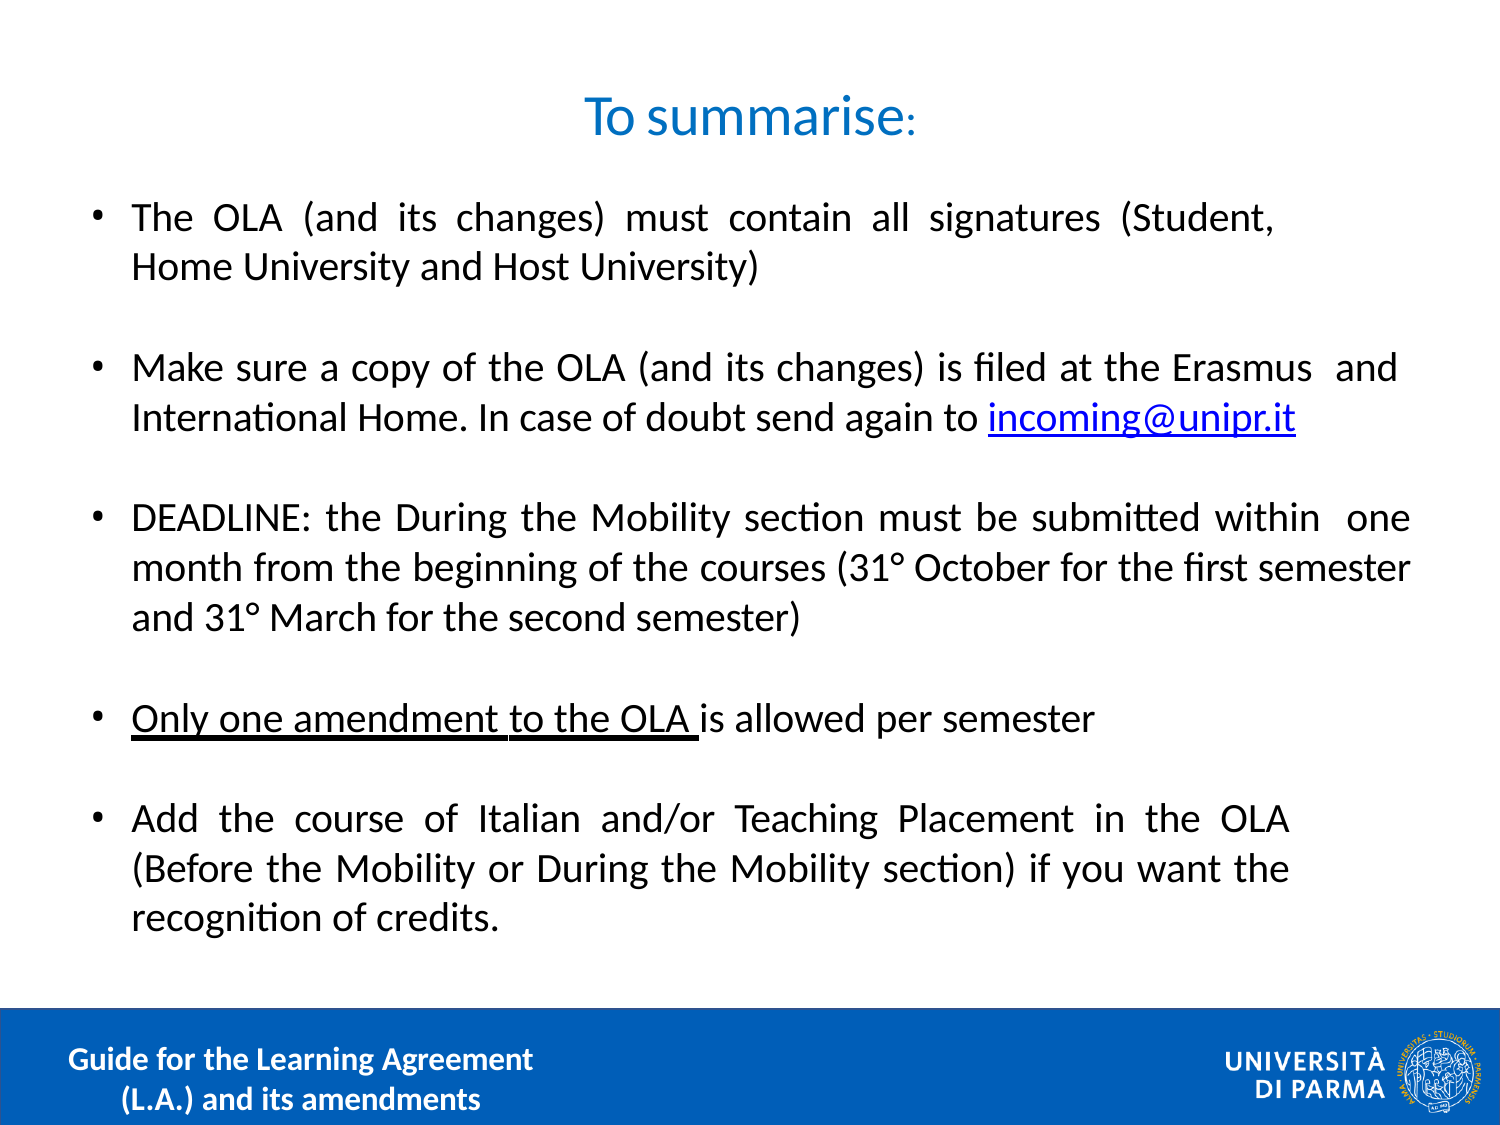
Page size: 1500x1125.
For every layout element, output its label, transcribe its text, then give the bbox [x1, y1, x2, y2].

picture [1226, 1031, 1481, 1113]
footer Guide for the Learning Agreement (L.A.) and its amendments [63, 1043, 539, 1125]
text_box To summarise: The OLA (and its changes) must contain all signatures (Student, Home University and Host University) Make sure a copy of the OLA (and its changes) is filed at the Erasmus and International Home. In case of doubt send again to incoming@unipr.it DEADLINE: the During the Mobility section must be submitted within one month from the beginning of the courses (31° October for the first semester and 31° March for the second semester) Only one amendment to the OLA is allowed per semester Add the course of Italian and/or Teaching Placement in the OLA (Before the Mobility or During the Mobility section) if you want the recognition of credits. [88, 75, 1412, 941]
